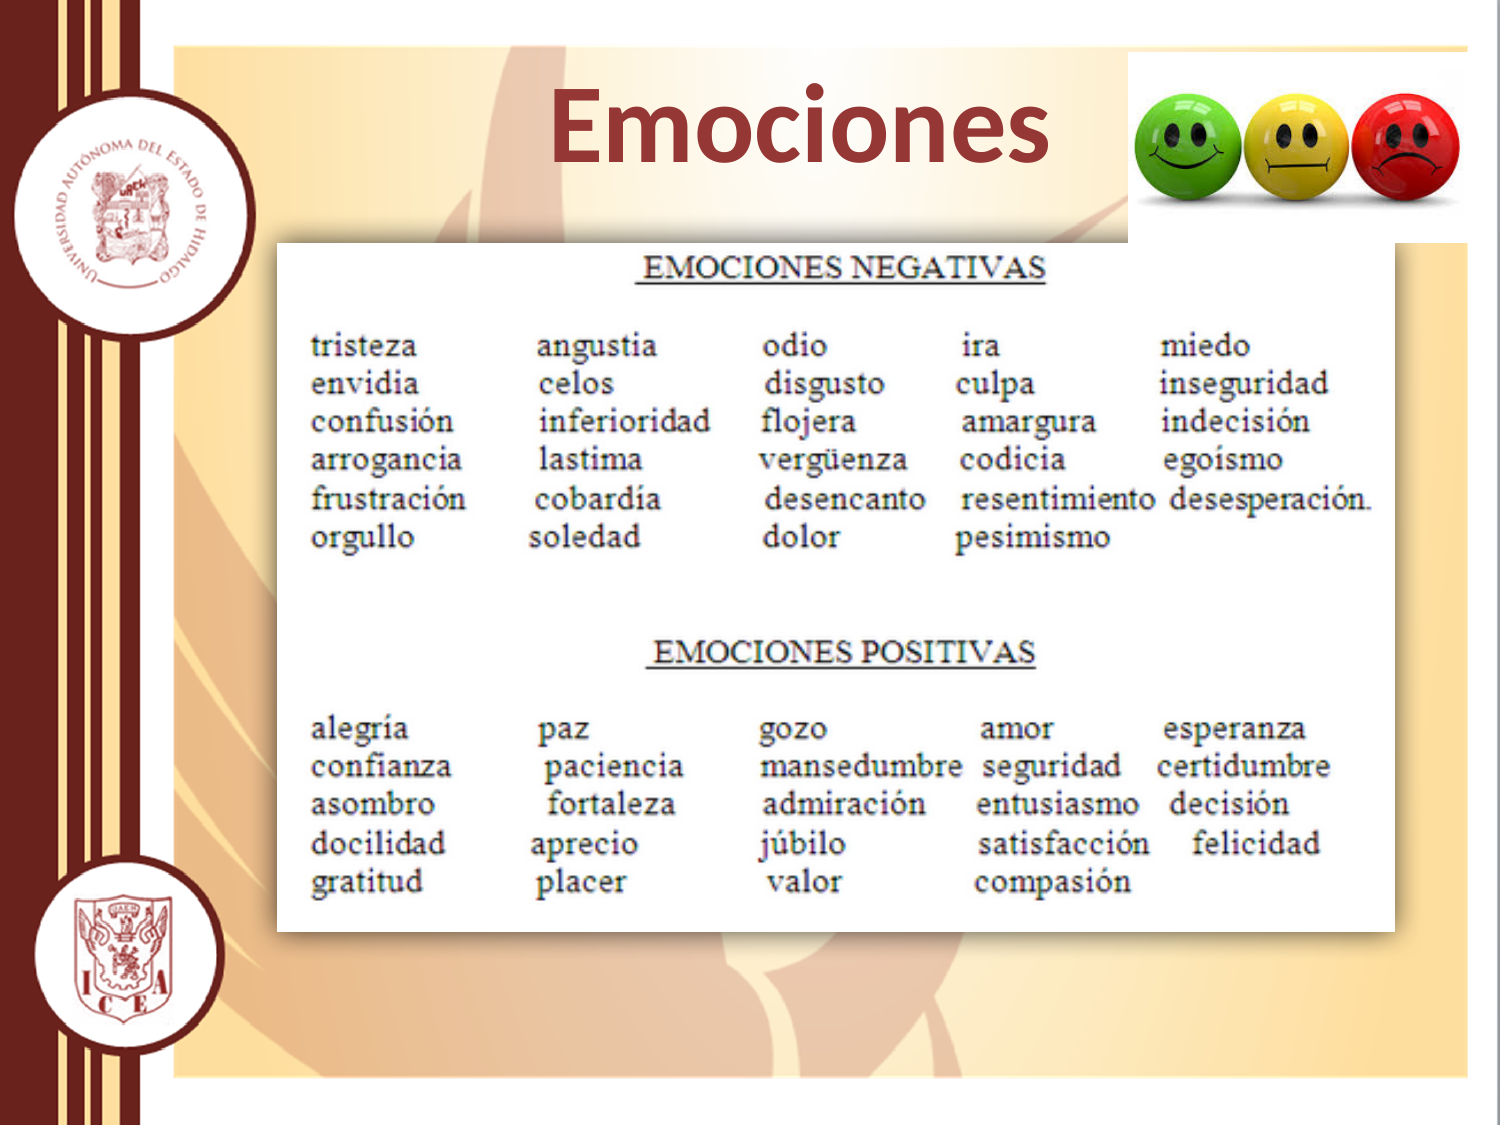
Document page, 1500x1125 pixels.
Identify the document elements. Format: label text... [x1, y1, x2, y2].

picture [0, 0, 1500, 1125]
text_box Emociones [532, 42, 1093, 193]
